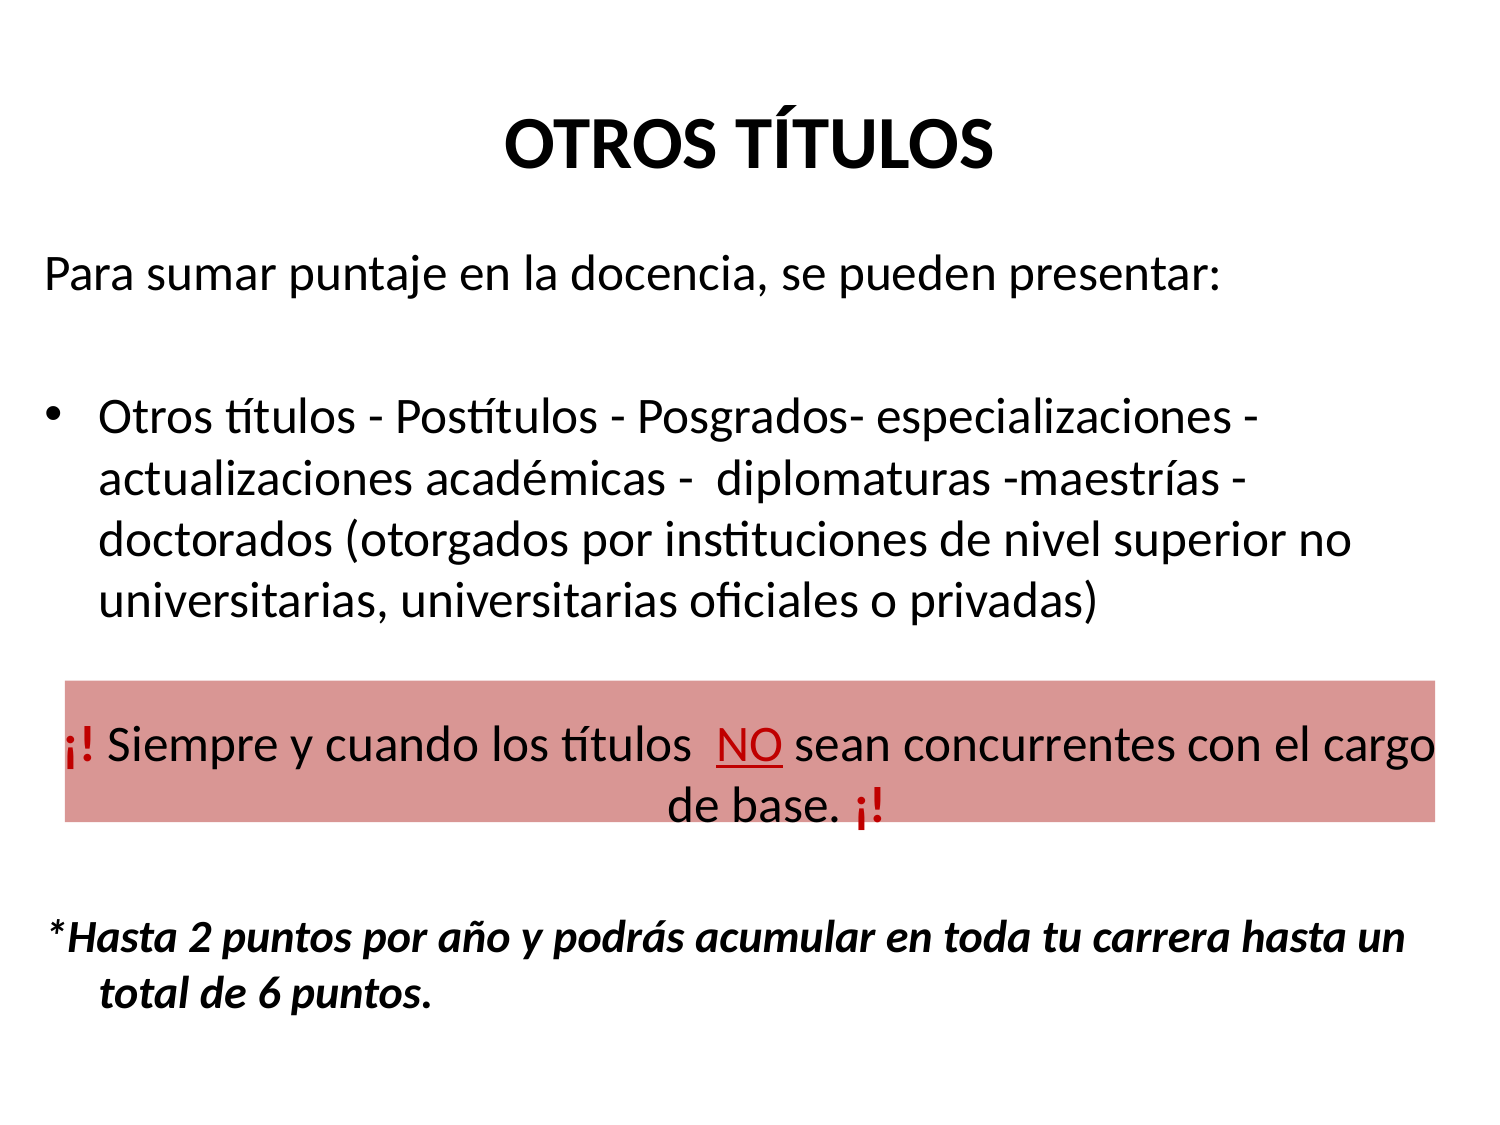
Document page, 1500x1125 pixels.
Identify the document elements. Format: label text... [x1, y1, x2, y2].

title OTROS TÍTULOS [75, 45, 1425, 231]
list Para sumar puntaje en la docencia, se pueden presentar: Otros títulos - Postítulos - Posgrados- especializaciones -actualizaciones académicas - diplomaturas -maestrías - doctorados (otorgados por instituciones de nivel superior no universitarias, universitarias oficiales o privadas) ¡! Siempre y cuando los títulos NO sean concurrentes con el cargo de base. ¡! *Hasta 2 puntos por año y podrás acumular en toda tu carrera hasta un total de 6 puntos. [29, 231, 1471, 1029]
